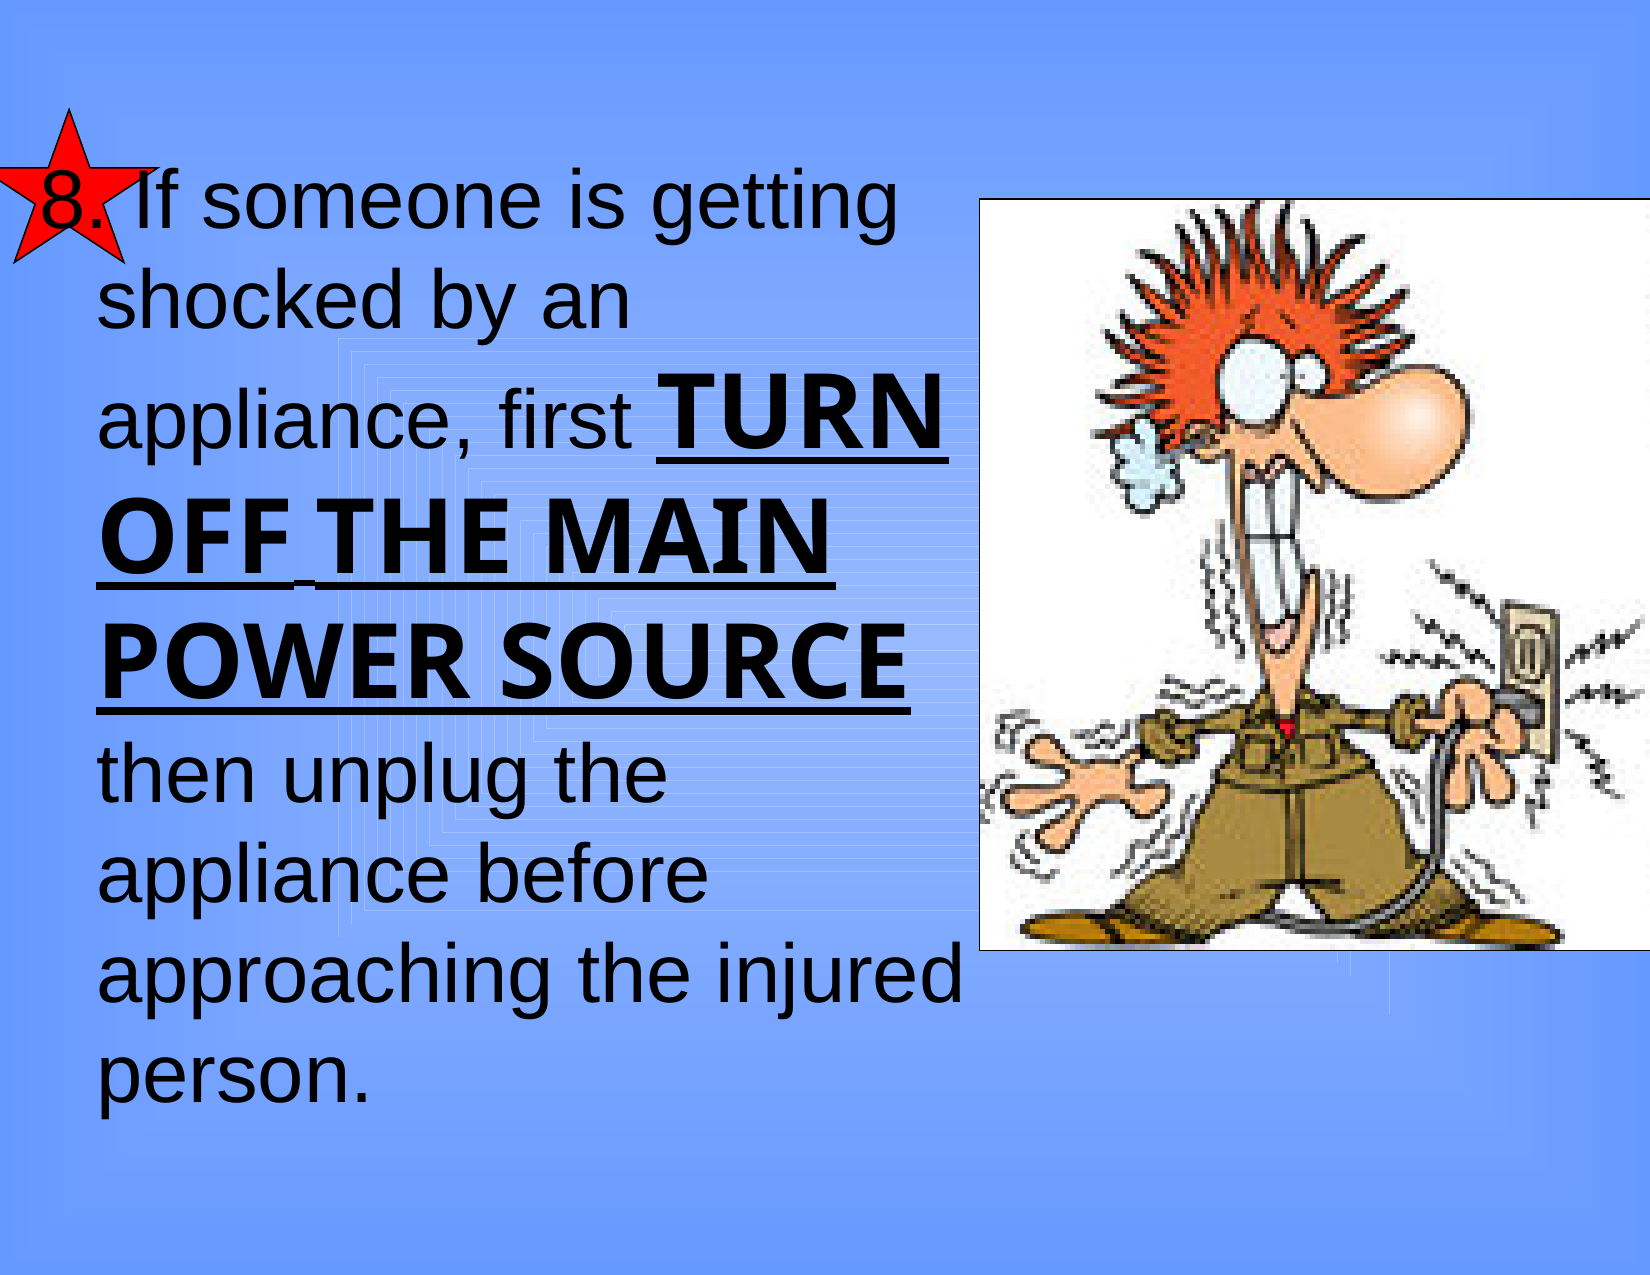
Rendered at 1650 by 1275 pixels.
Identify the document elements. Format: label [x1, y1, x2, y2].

text_box [0, 109, 1001, 1128]
picture [979, 199, 1650, 951]
